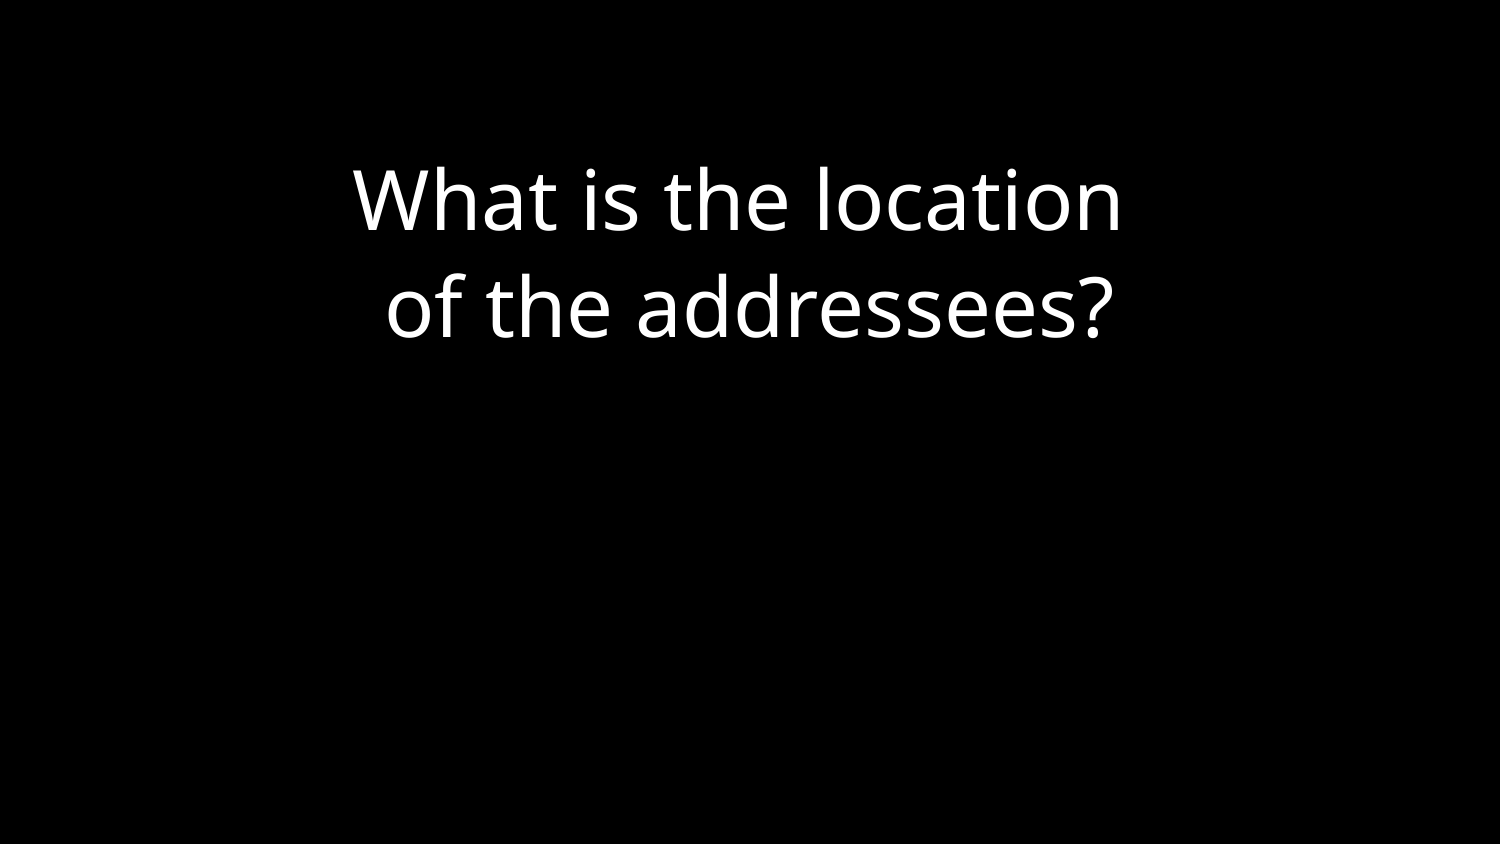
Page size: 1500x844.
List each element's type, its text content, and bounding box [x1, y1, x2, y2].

subtitle What is the location of the addressees? [50, 34, 1450, 797]
